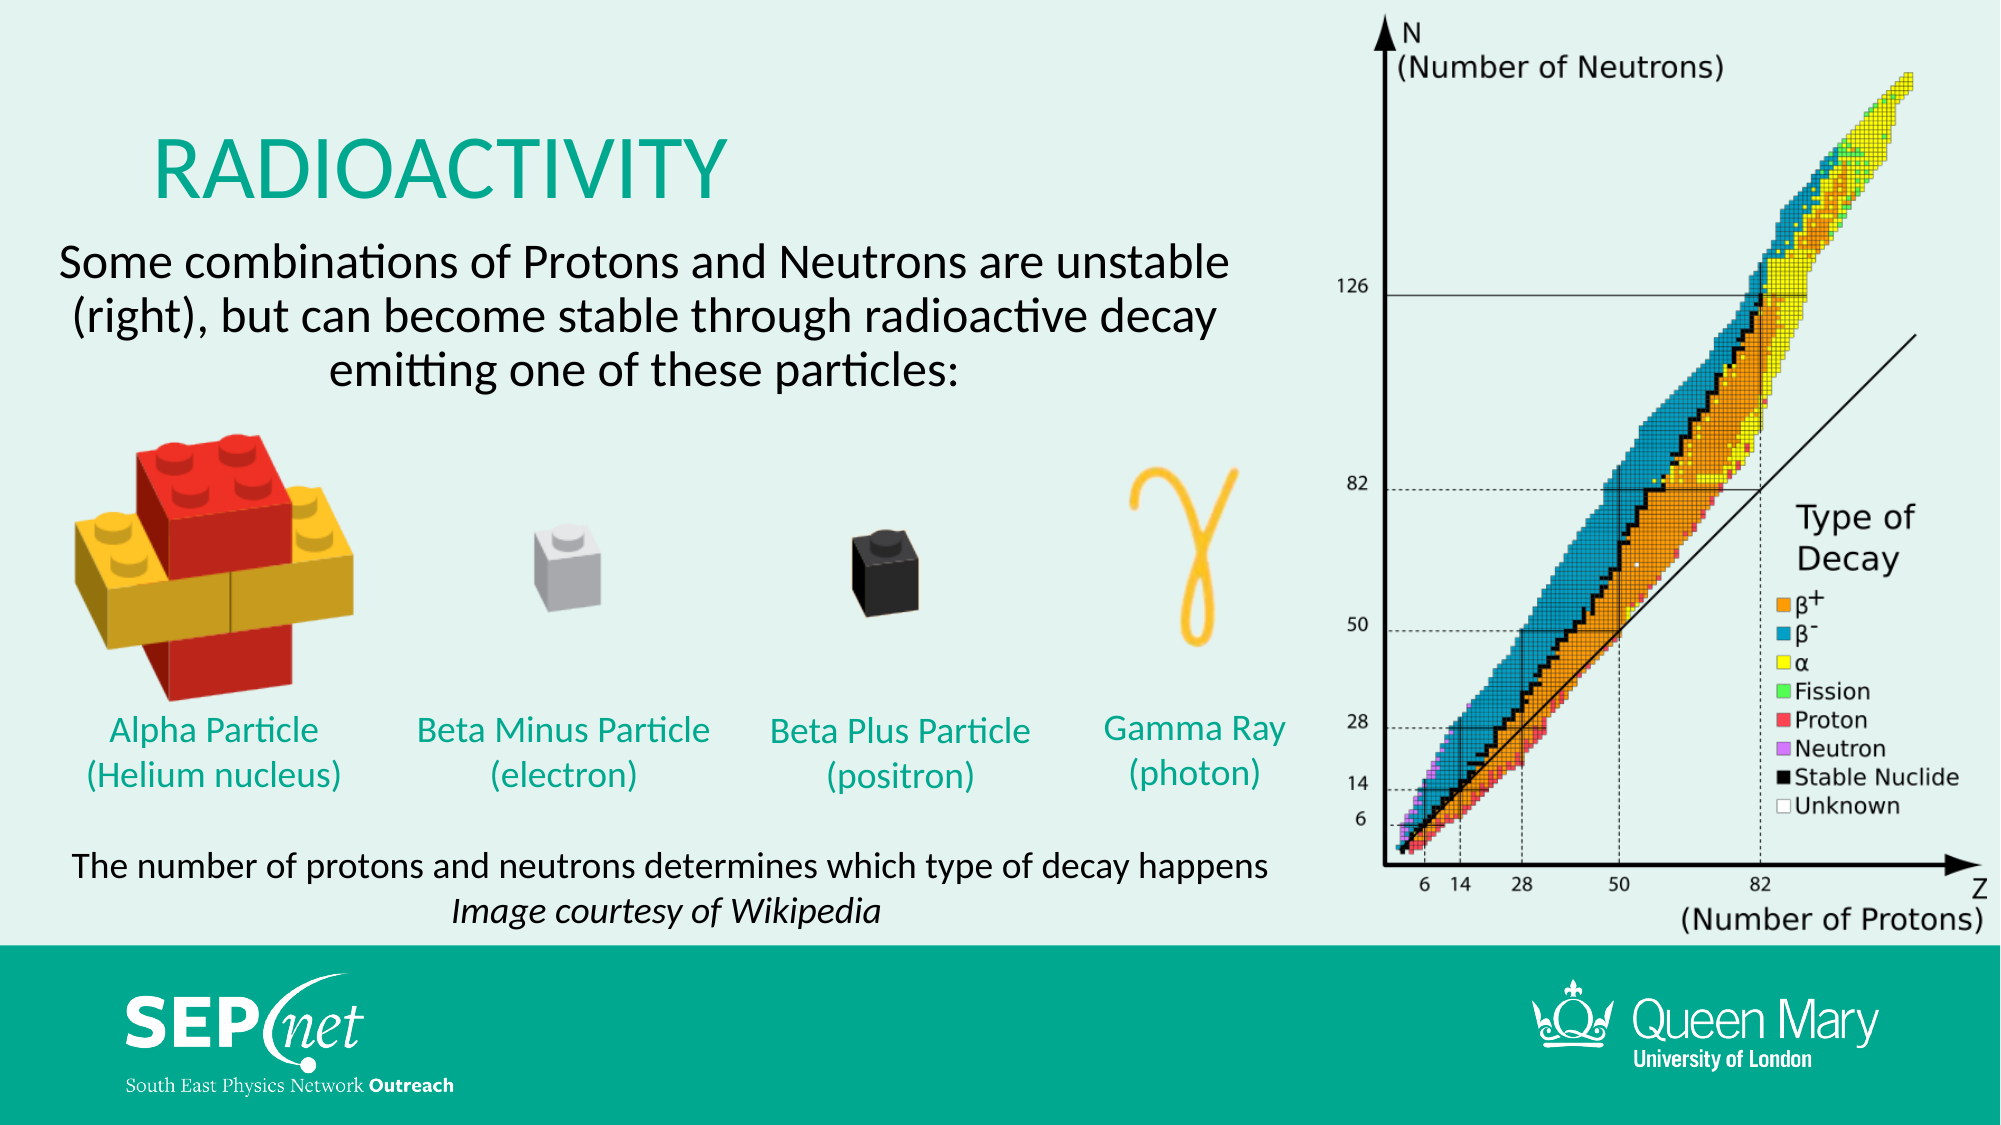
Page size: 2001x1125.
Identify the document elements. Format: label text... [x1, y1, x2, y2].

list Some combinations of Protons and Neutrons are unstable (right), but can become stable through radioactive decay emitting one of these particles: [13, 228, 1277, 431]
picture [62, 432, 371, 710]
text_box Beta Minus Particle (electron) [401, 697, 726, 803]
picture [1520, 963, 1892, 1100]
text_box Beta Plus Particle (positron) [754, 698, 1047, 804]
picture [829, 509, 955, 644]
text_box The number of protons and neutrons determines which type of decay happens Image courtesy of Wikipedia [8, 834, 1334, 939]
picture [1337, 13, 1987, 941]
title RADIOACTIVITY [137, 59, 1337, 278]
picture [500, 497, 645, 636]
text_box Gamma Ray (photon) [1088, 696, 1302, 801]
picture [110, 950, 464, 1120]
text_box Alpha Particle (Helium nucleus) [70, 710, 358, 803]
picture [1098, 432, 1289, 666]
